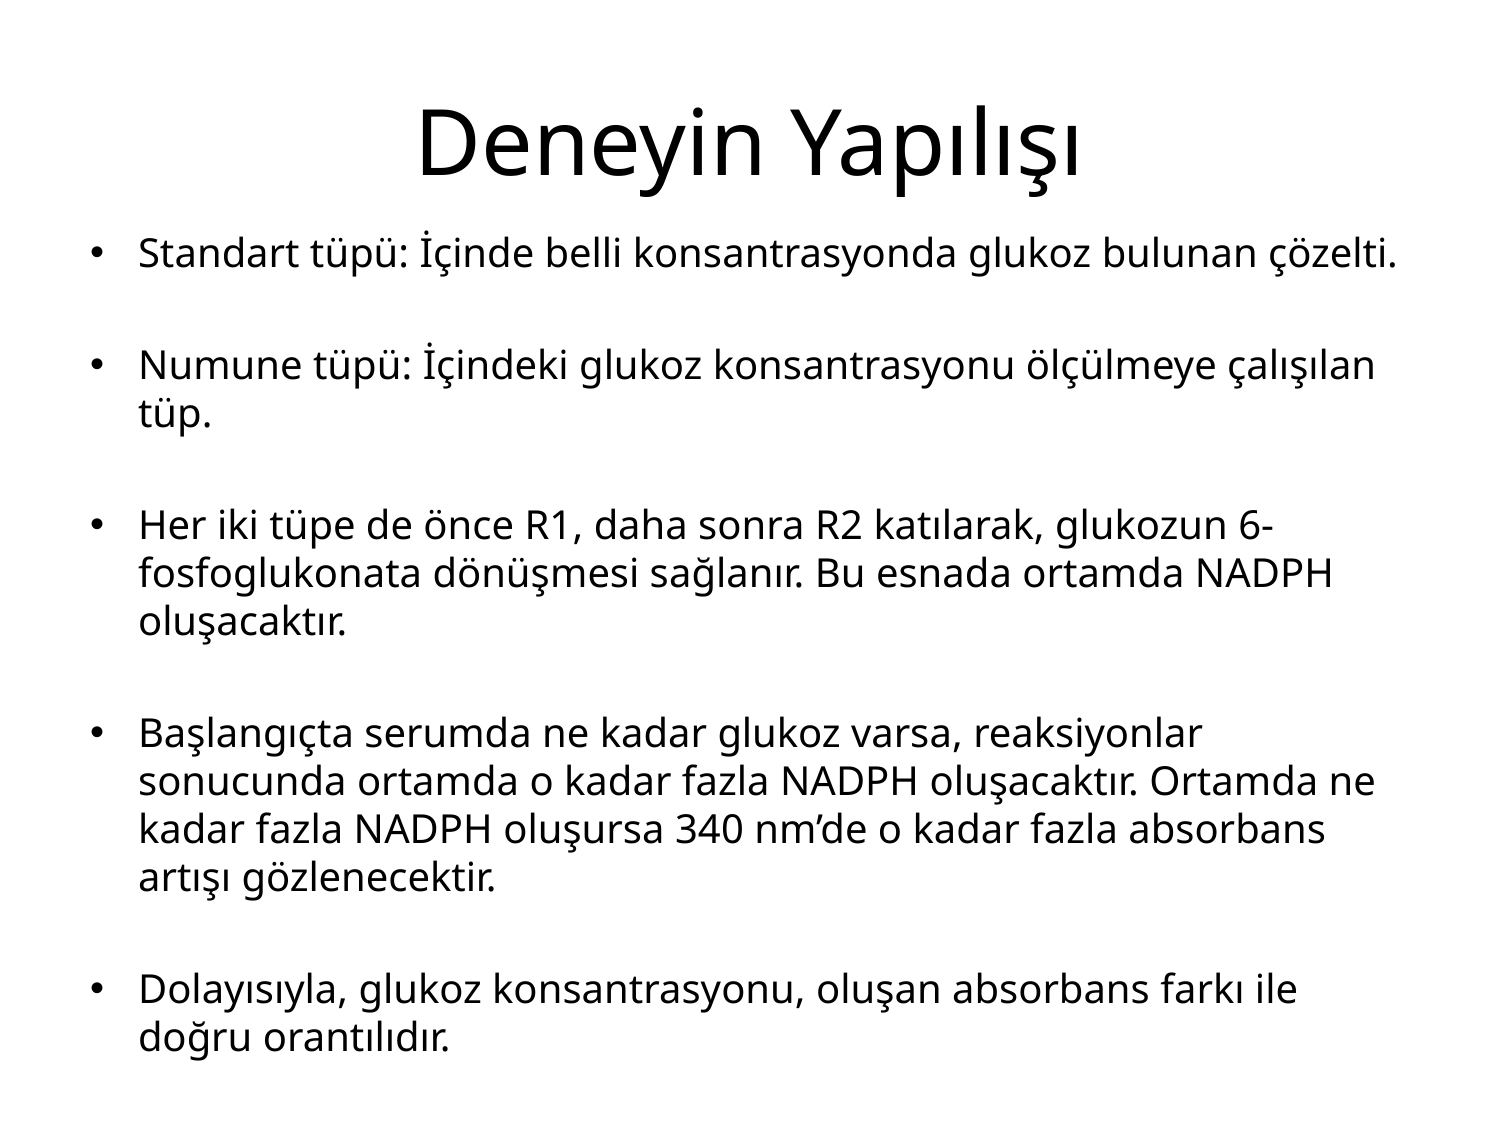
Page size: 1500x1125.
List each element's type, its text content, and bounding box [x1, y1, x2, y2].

title Deneyin Yapılışı [75, 45, 1425, 219]
list Standart tüpü: İçinde belli konsantrasyonda glukoz bulunan çözelti. Numune tüpü: İçindeki glukoz konsantrasyonu ölçülmeye çalışılan tüp. Her iki tüpe de önce R1, daha sonra R2 katılarak, glukozun 6-fosfoglukonata dönüşmesi sağlanır. Bu esnada ortamda NADPH oluşacaktır. Başlangıçta serumda ne kadar glukoz varsa, reaksiyonlar sonucunda ortamda o kadar fazla NADPH oluşacaktır. Ortamda ne kadar fazla NADPH oluşursa 340 nm’de o kadar fazla absorbans artışı gözlenecektir. Dolayısıyla, glukoz konsantrasyonu, oluşan absorbans farkı ile doğru orantılıdır. [75, 219, 1425, 1083]
